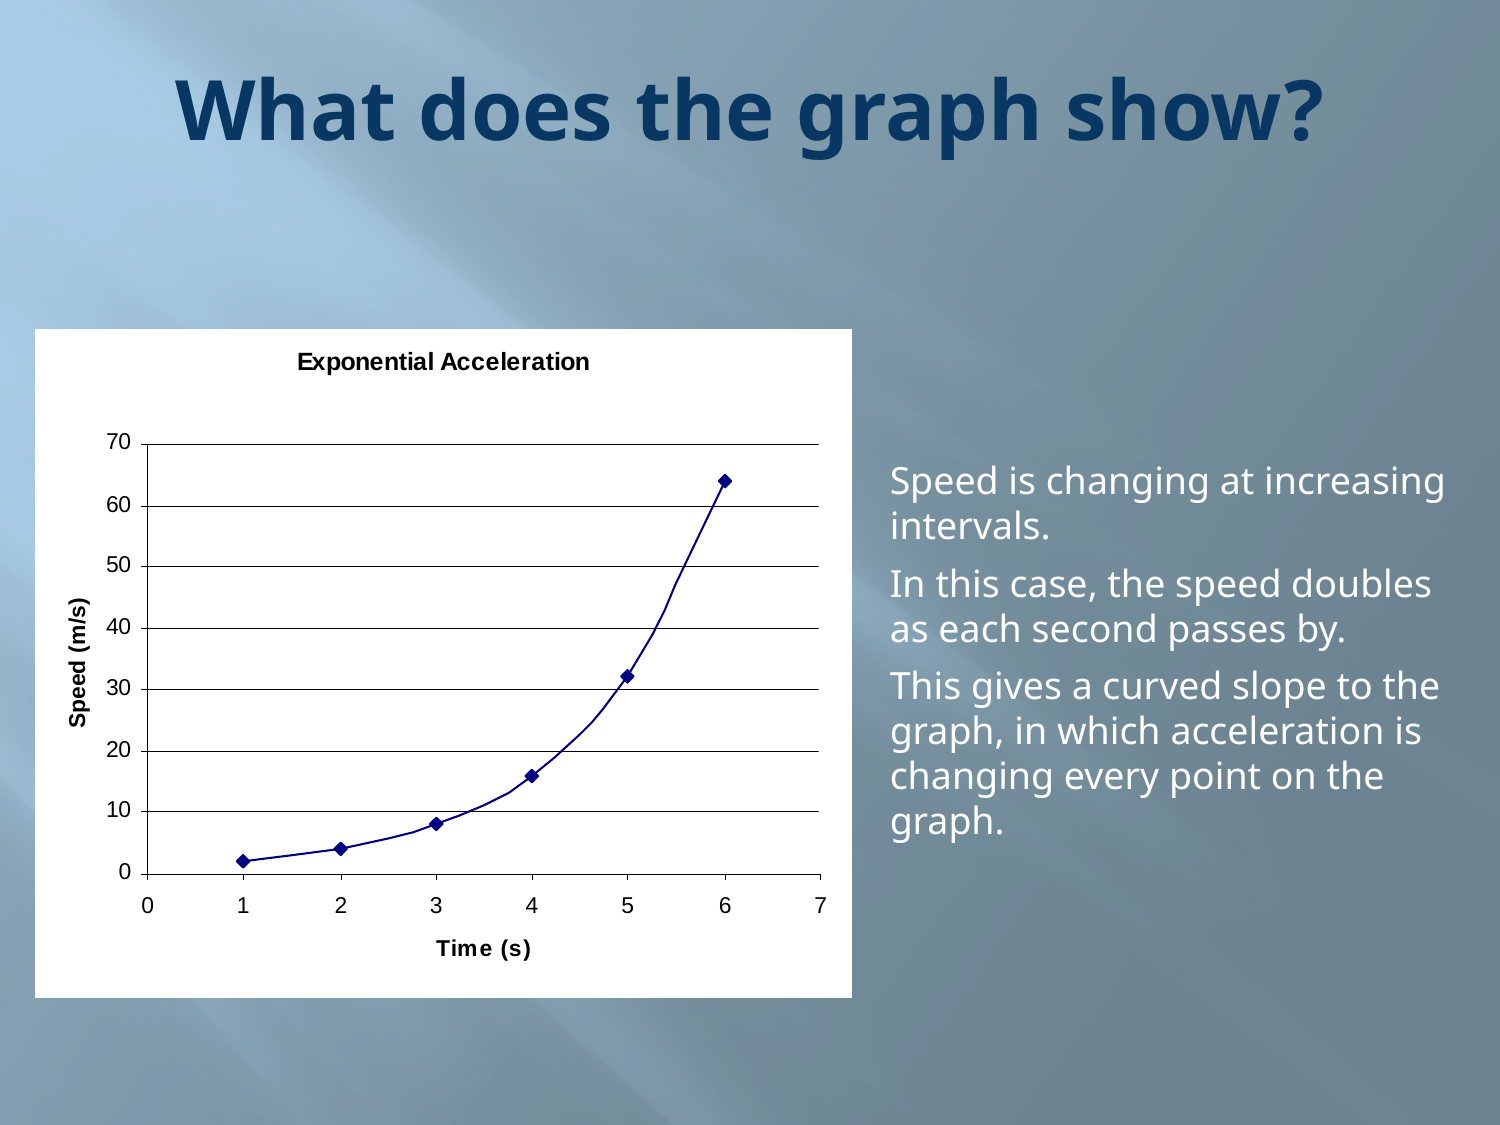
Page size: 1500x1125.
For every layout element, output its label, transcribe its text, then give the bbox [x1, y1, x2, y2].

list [24, 318, 863, 1007]
title What does the graph show? [75, 26, 1425, 188]
text_box Speed is changing at increasing intervals. In this case, the speed doubles as each second passes by. This gives a curved slope to the graph, in which acceleration is changing every point on the graph. [905, 449, 1475, 850]
